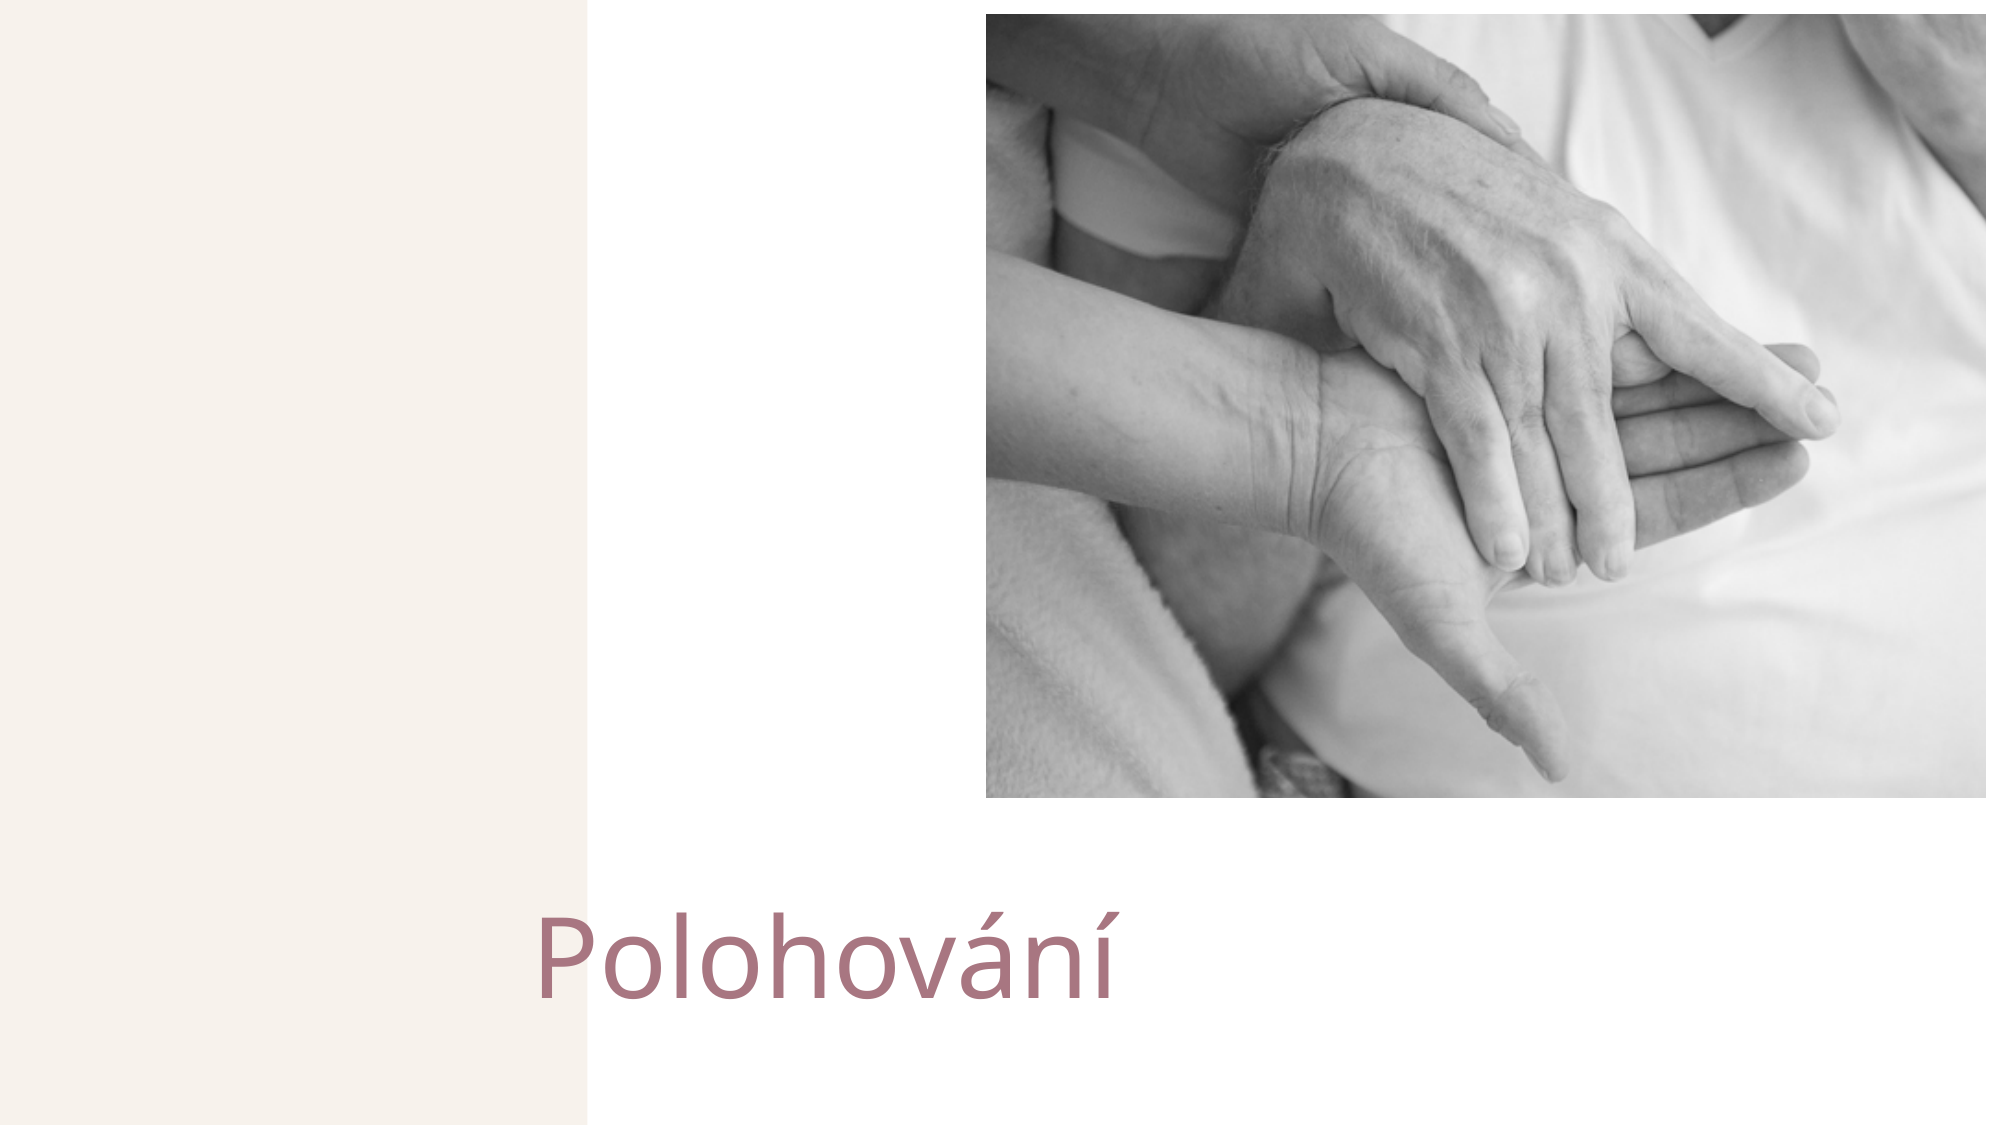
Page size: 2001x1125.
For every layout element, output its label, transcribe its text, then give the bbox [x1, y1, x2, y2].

text_box Polohování [0, 823, 1134, 1100]
picture [986, 13, 1987, 799]
